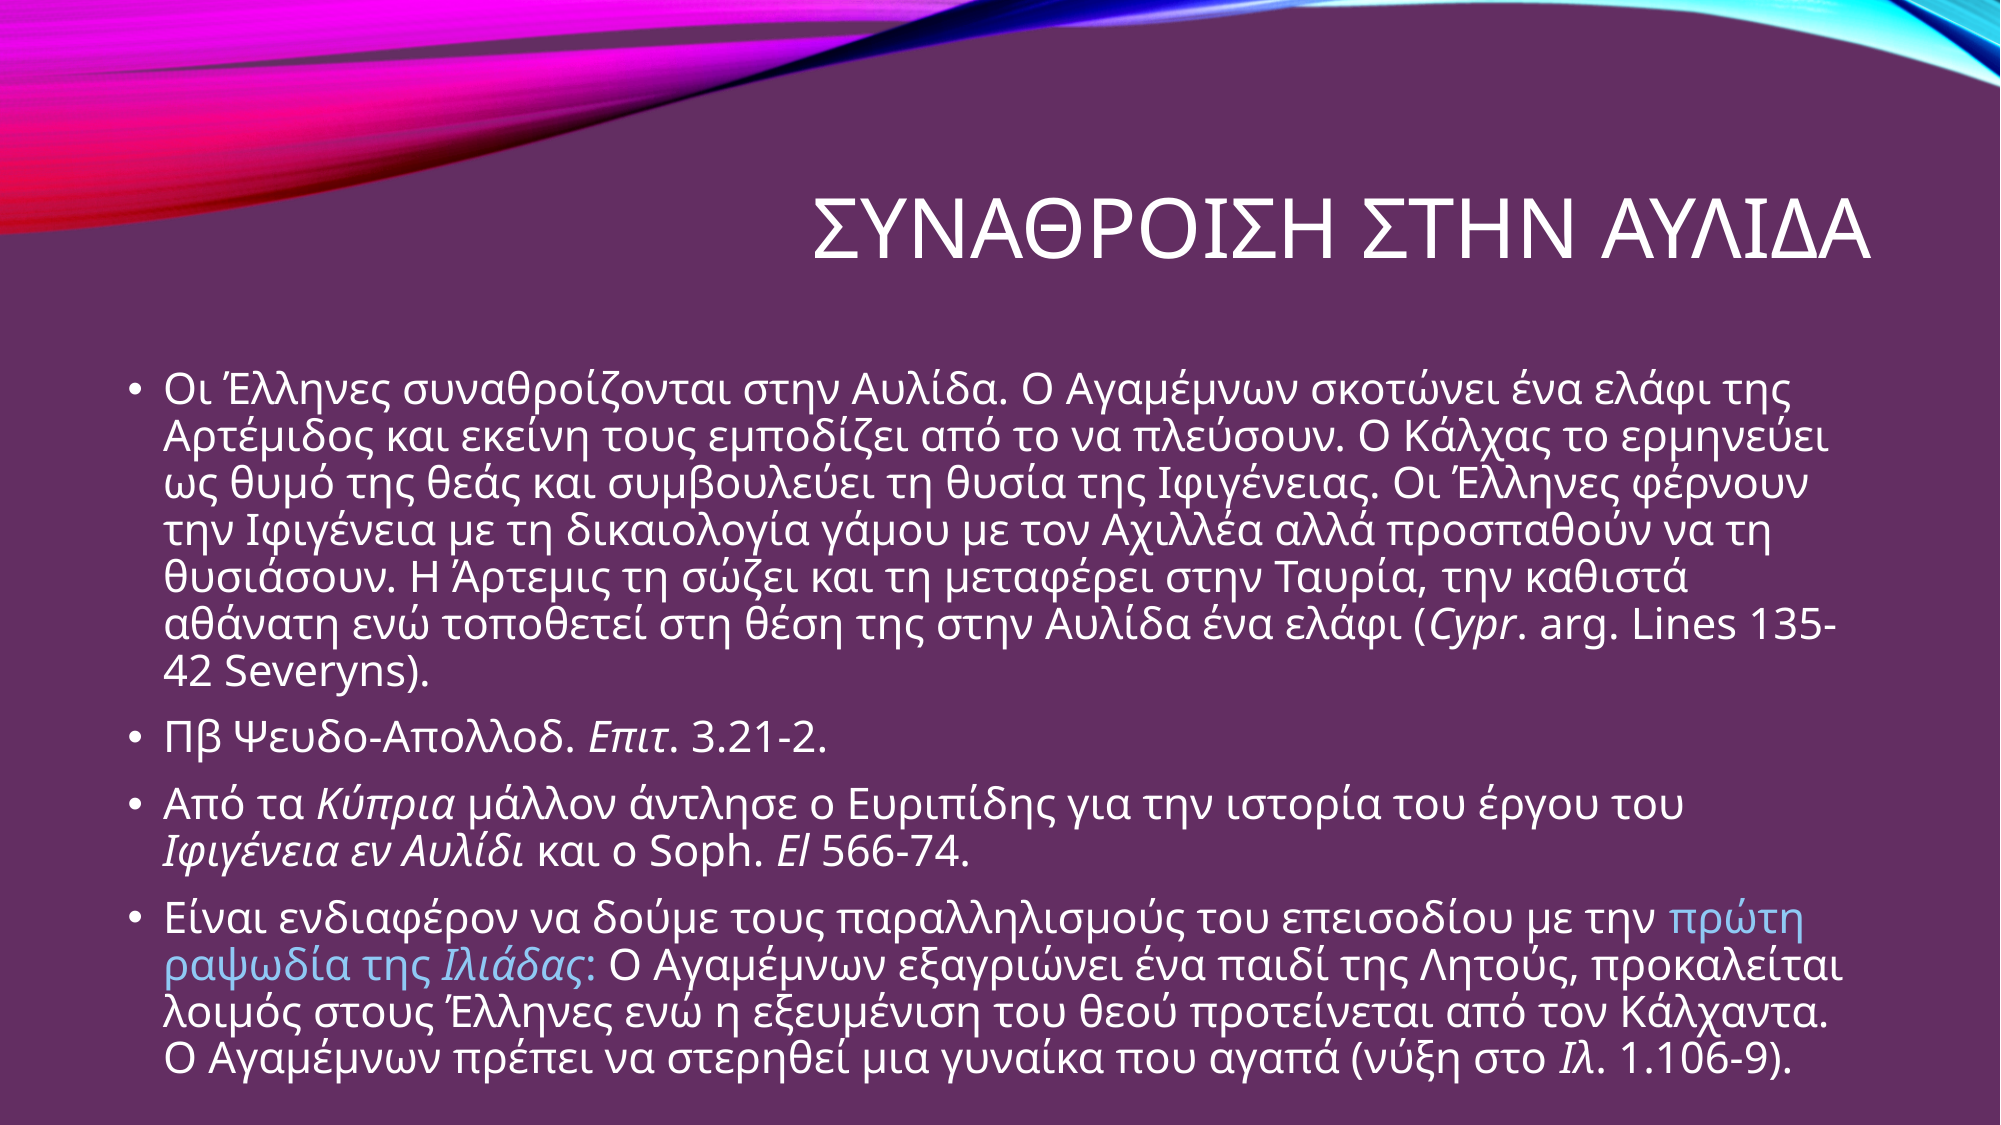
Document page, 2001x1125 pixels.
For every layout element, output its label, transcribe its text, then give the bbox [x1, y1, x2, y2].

picture [1910, 0, 2000, 45]
title Συναθροιση στην αυλιδα [474, 125, 1888, 338]
list Οι Έλληνες συναθροίζονται στην Αυλίδα. Ο Αγαμέμνων σκοτώνει ένα ελάφι της Αρτέμιδος και εκείνη τους εμποδίζει από το να πλεύσουν. Ο Κάλχας το ερμηνεύει ως θυμό της θεάς και συμβουλεύει τη θυσία της Ιφιγένειας. Οι Έλληνες φέρνουν την Ιφιγένεια με τη δικαιολογία γάμου με τον Αχιλλέα αλλά προσπαθούν να τη θυσιάσουν. Η Άρτεμις τη σώζει και τη μεταφέρει στην Ταυρία, την καθιστά αθάνατη ενώ τοποθετεί στη θέση της στην Αυλίδα ένα ελάφι (Cypr. arg. Lines 135-42 Severyns). Πβ Ψευδο-Απολλοδ. Επιτ. 3.21-2. Από τα Κύπρια μάλλον άντλησε ο Ευριπίδης για την ιστορία του έργου του Ιφιγένεια εν Αυλίδι και ο Soph. El 566-74. Είναι ενδιαφέρον να δούμε τους παραλληλισμούς του επεισοδίου με την πρώτη ραψωδία της Ιλιάδας: Ο Αγαμέμνων εξαγριώνει ένα παιδί της Λητούς, προκαλείται λοιμός στους Έλληνες ενώ η εξευμένιση του θεού προτείνεται από τον Κάλχαντα. Ο Αγαμέμνων πρέπει να στερηθεί μια γυναίκα που αγαπά (νύξη στο Ιλ. 1.106-9). [112, 360, 1888, 1098]
picture [1890, 0, 2000, 75]
picture [0, 0, 2000, 237]
